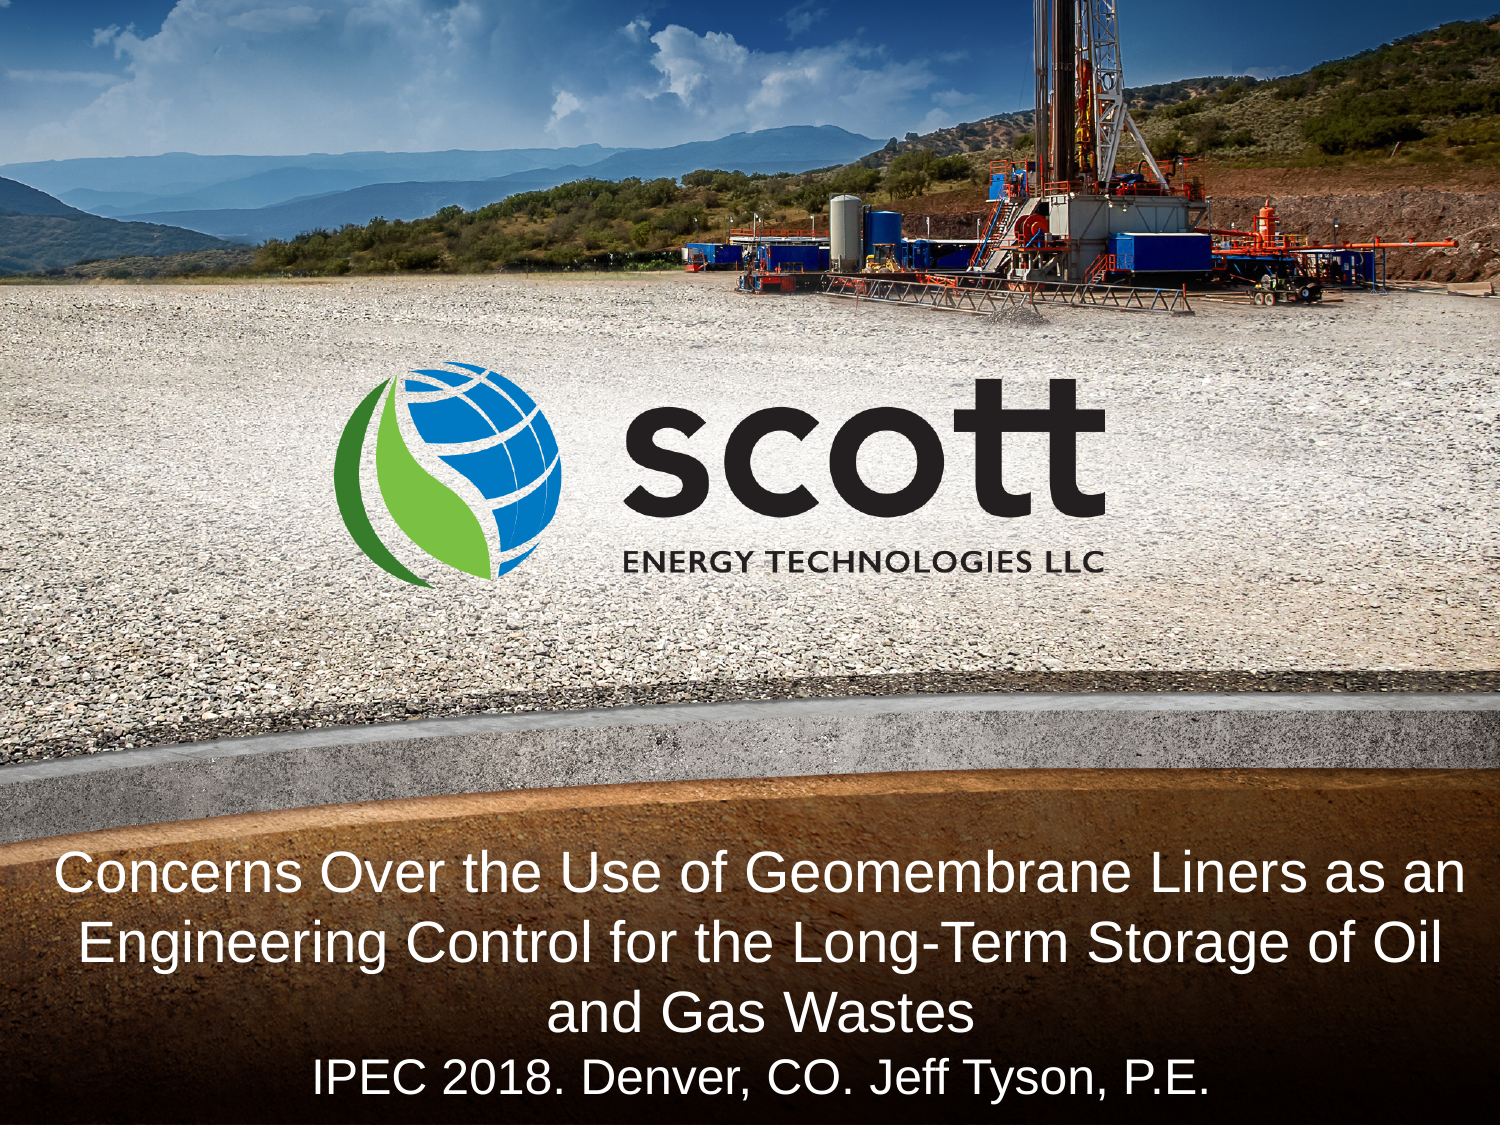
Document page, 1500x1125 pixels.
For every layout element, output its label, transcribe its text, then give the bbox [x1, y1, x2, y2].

picture [0, 0, 1500, 1125]
text_box Concerns Over the Use of Geomembrane Liners as an Engineering Control for the Long-Term Storage of Oil and Gas Wastes IPEC 2018. Denver, CO. Jeff Tyson, P.E. [12, 827, 1500, 1112]
